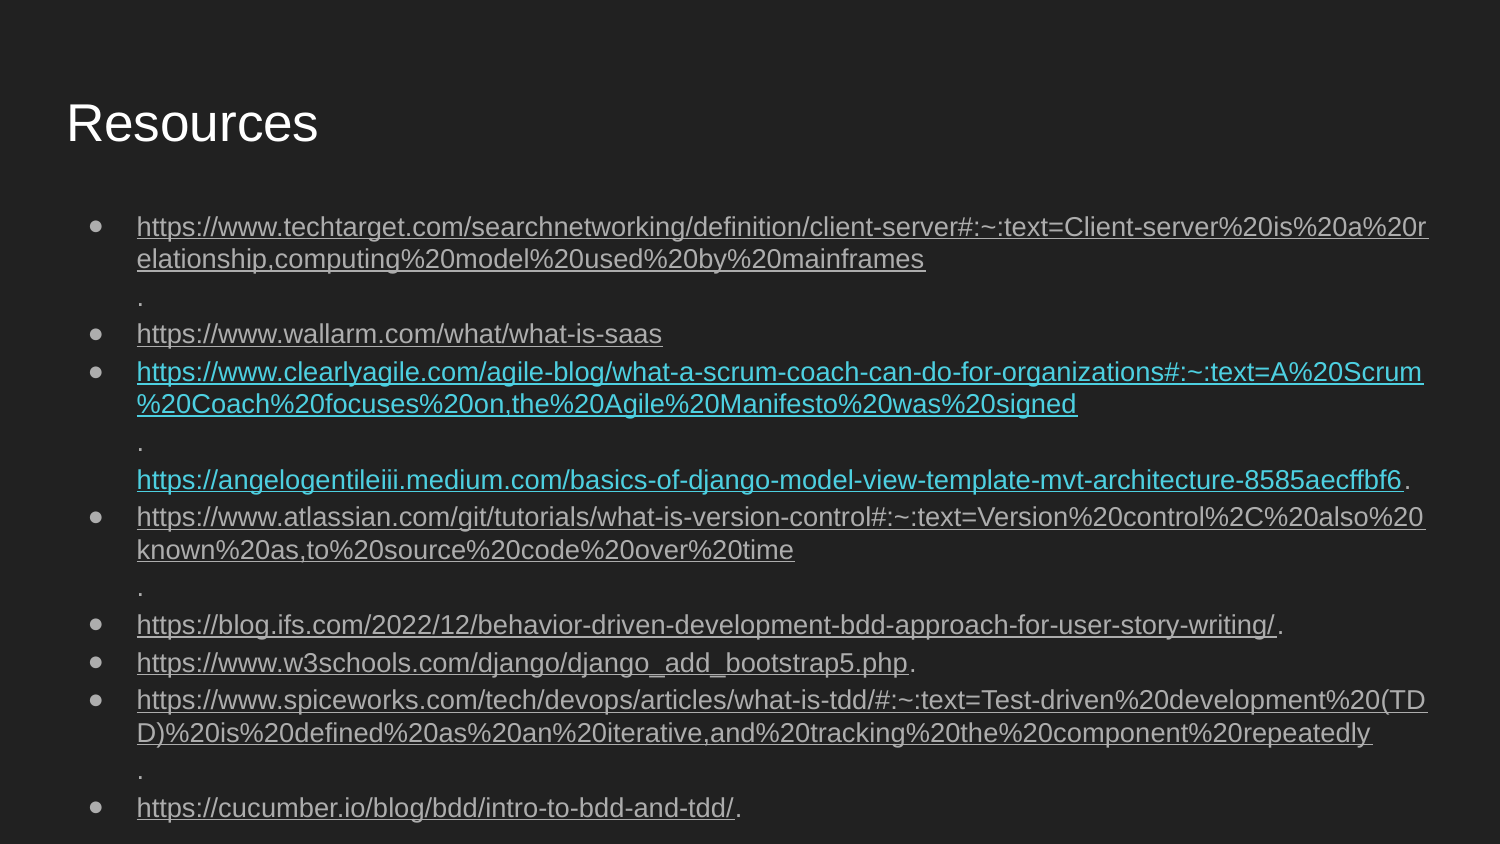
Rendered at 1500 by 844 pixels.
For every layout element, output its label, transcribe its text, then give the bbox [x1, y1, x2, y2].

list https://www.techtarget.com/searchnetworking/definition/client-server#:~:text=Client-server%20is%20a%20relationship,computing%20model%20used%20by%20mainframes. https://www.wallarm.com/what/what-is-saas https://www.clearlyagile.com/agile-blog/what-a-scrum-coach-can-do-for-organizations#:~:text=A%20Scrum%20Coach%20focuses%20on,the%20Agile%20Manifesto%20was%20signed. https://angelogentileiii.medium.com/basics-of-django-model-view-template-mvt-architecture-8585aecffbf6. https://www.atlassian.com/git/tutorials/what-is-version-control#:~:text=Version%20control%2C%20also%20known%20as,to%20source%20code%20over%20time. https://blog.ifs.com/2022/12/behavior-driven-development-bdd-approach-for-user-story-writing/. https://www.w3schools.com/django/django_add_bootstrap5.php. https://www.spiceworks.com/tech/devops/articles/what-is-tdd/#:~:text=Test-driven%20development%20(TDD)%20is%20defined%20as%20an%20iterative,and%20tracking%20the%20component%20repeatedly. https://cucumber.io/blog/bdd/intro-to-bdd-and-tdd/. [51, 189, 1449, 750]
title Resources [51, 72, 1449, 167]
